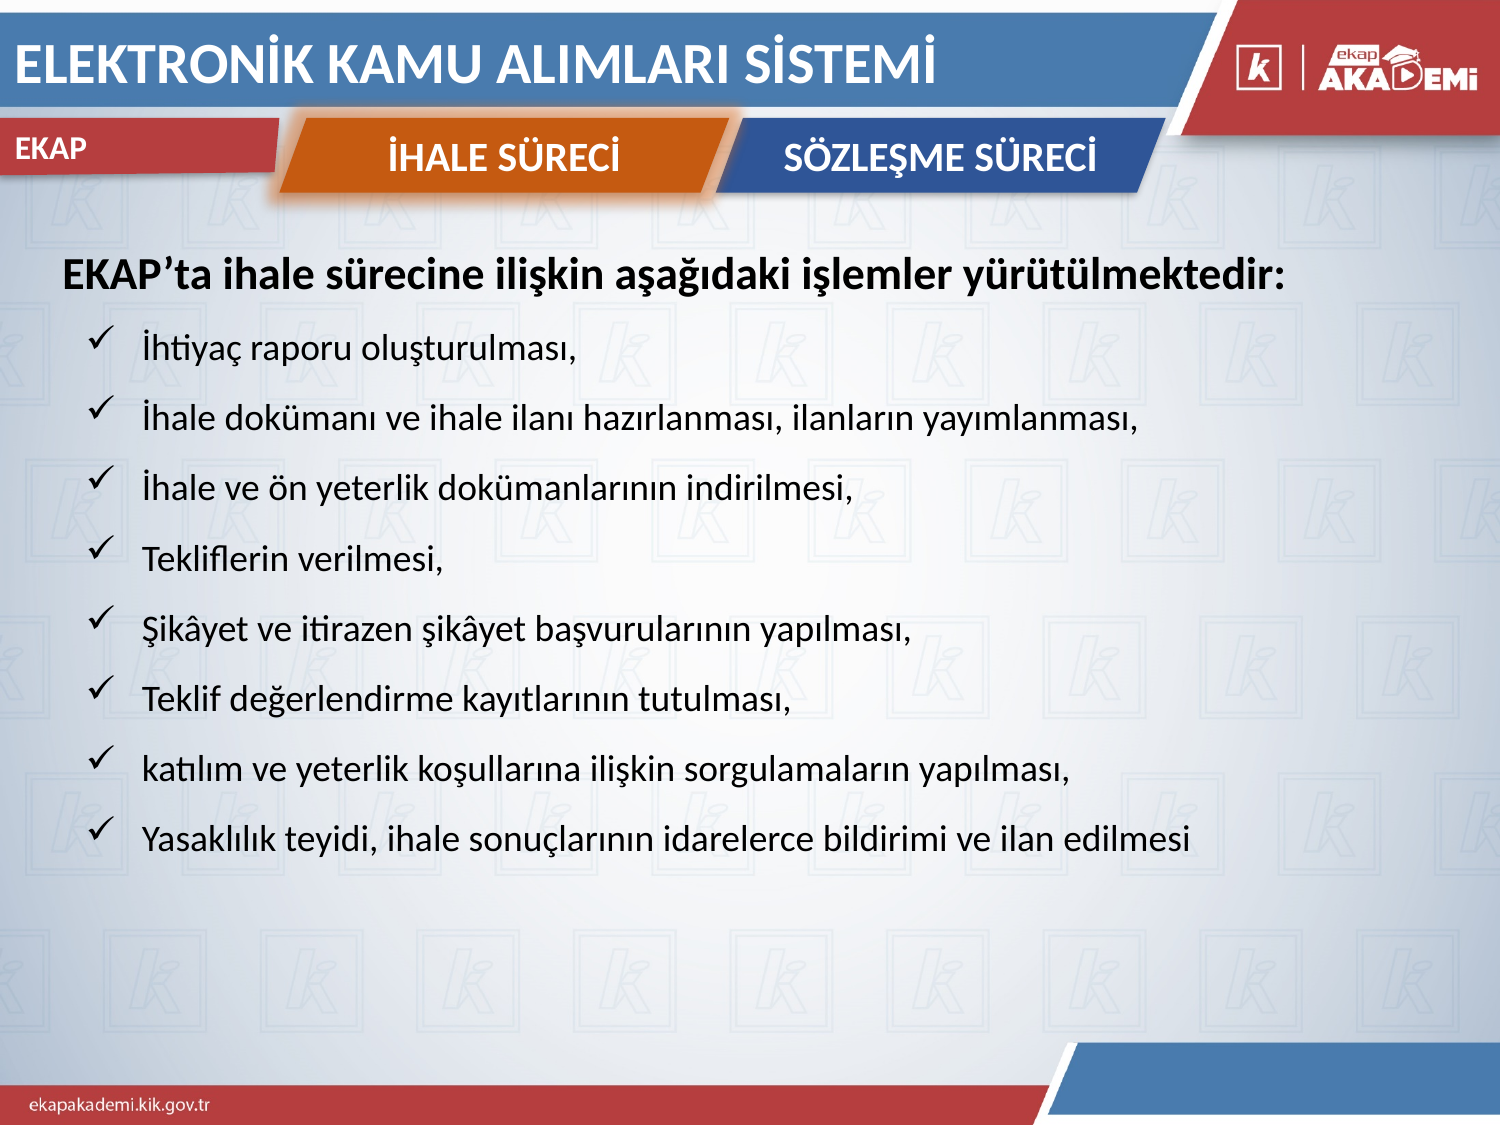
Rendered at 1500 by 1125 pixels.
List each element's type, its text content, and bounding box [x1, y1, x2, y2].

text_box EKAP’ta ihale sürecine ilişkin aşağıdaki işlemler yürütülmektedir: İhtiyaç raporu oluşturulması, İhale dokümanı ve ihale ilanı hazırlanması, ilanların yayımlanması, İhale ve ön yeterlik dokümanlarının indirilmesi, Tekliflerin verilmesi, Şikâyet ve itirazen şikâyet başvurularının yapılması, Teklif değerlendirme kayıtlarının tutulması, katılım ve yeterlik koşullarına ilişkin sorgulamaların yapılması, Yasaklılık teyidi, ihale sonuçlarının idarelerce bildirimi ve ilan edilmesi [26, 235, 1474, 866]
text_box SÖZLEŞME SÜRECİ [727, 116, 1168, 194]
text_box İHALE SÜRECİ [277, 116, 731, 194]
picture [0, 0, 1500, 1125]
text_box EKAP [0, 117, 280, 176]
picture [0, 103, 294, 134]
text_box ELEKTRONİK KAMU ALIMLARI SİSTEMİ [0, 18, 1166, 103]
